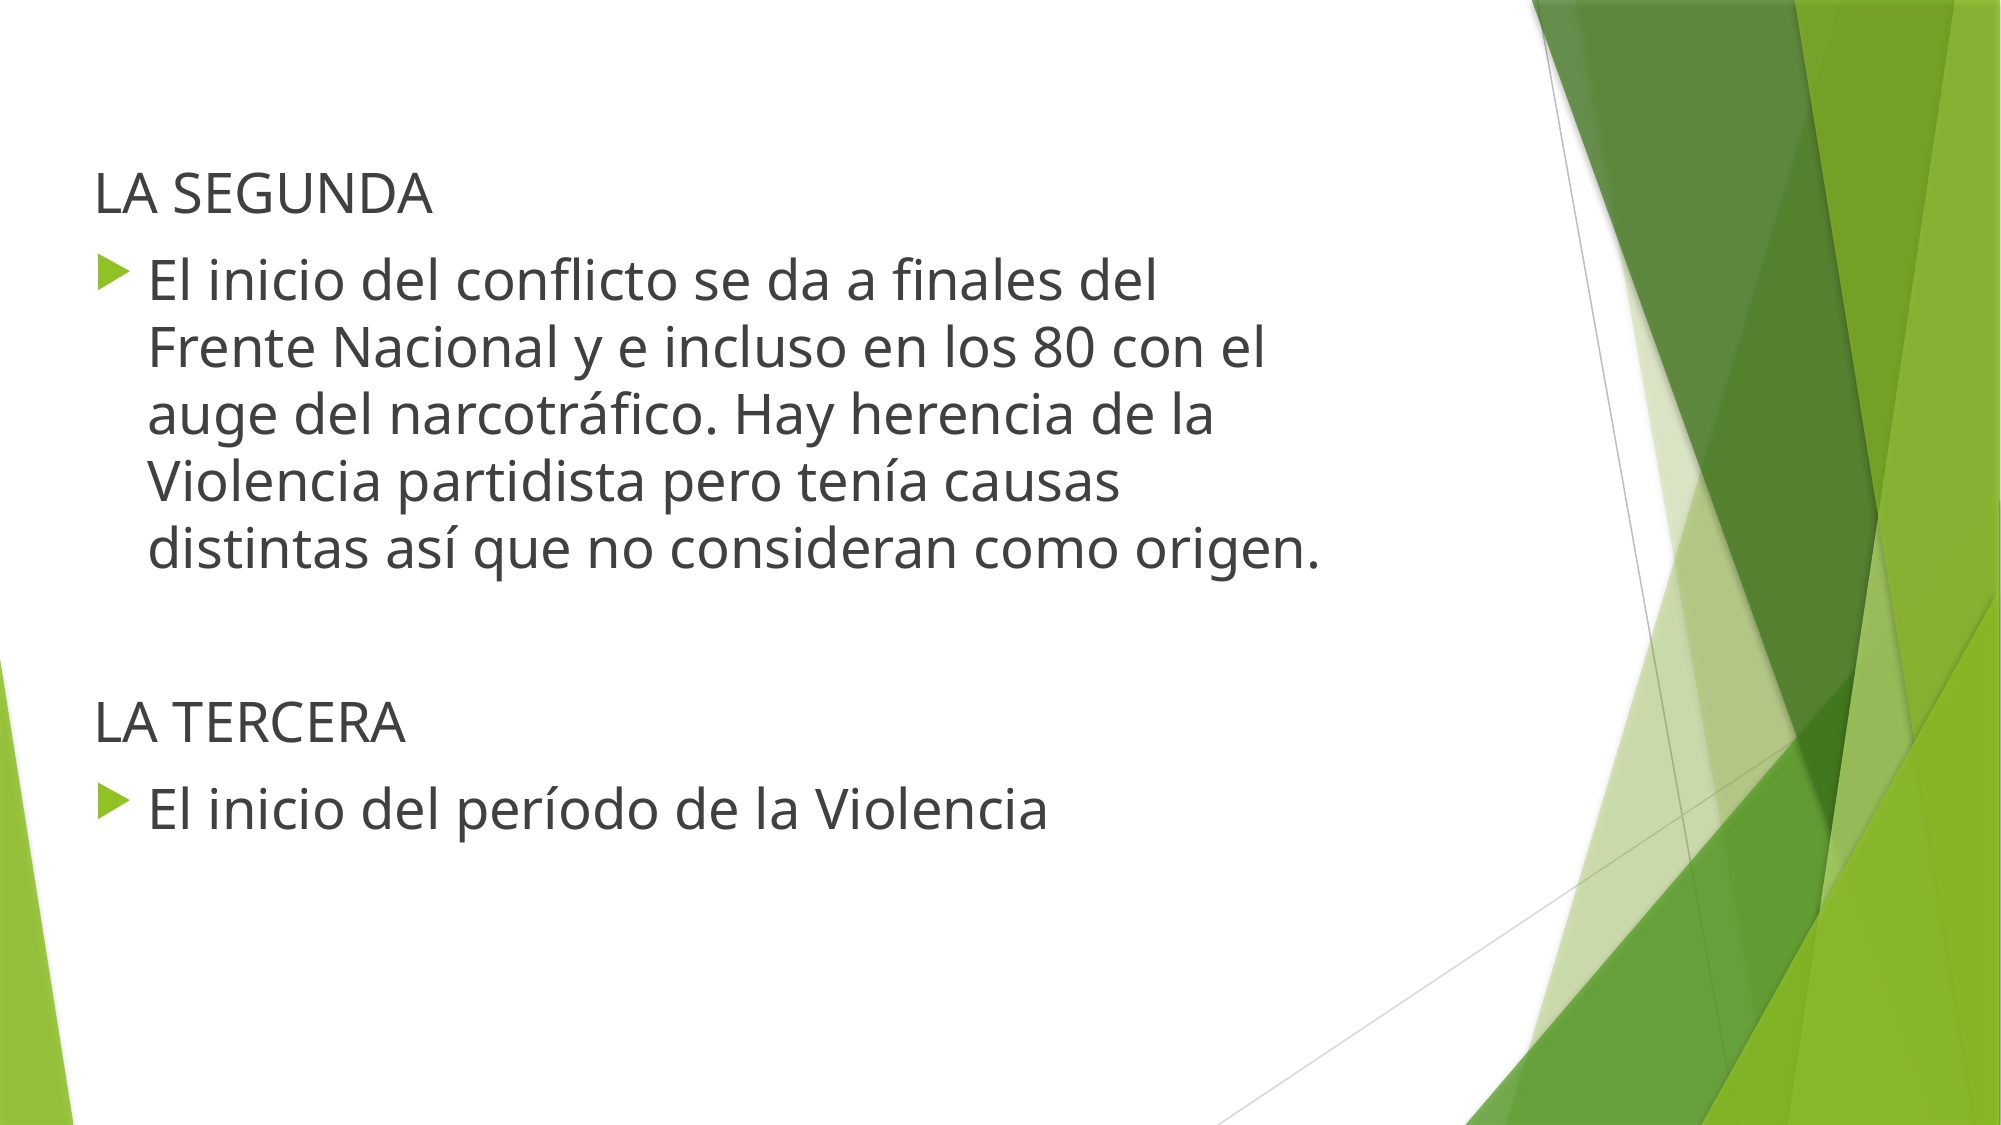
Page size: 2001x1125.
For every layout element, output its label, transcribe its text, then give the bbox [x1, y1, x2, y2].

list LA SEGUNDA El inicio del conflicto se da a finales del Frente Nacional y e incluso en los 80 con el auge del narcotráfico. Hay herencia de la Violencia partidista pero tenía causas distintas así que no consideran como origen. LA TERCERA El inicio del período de la Violencia [78, 149, 1341, 907]
